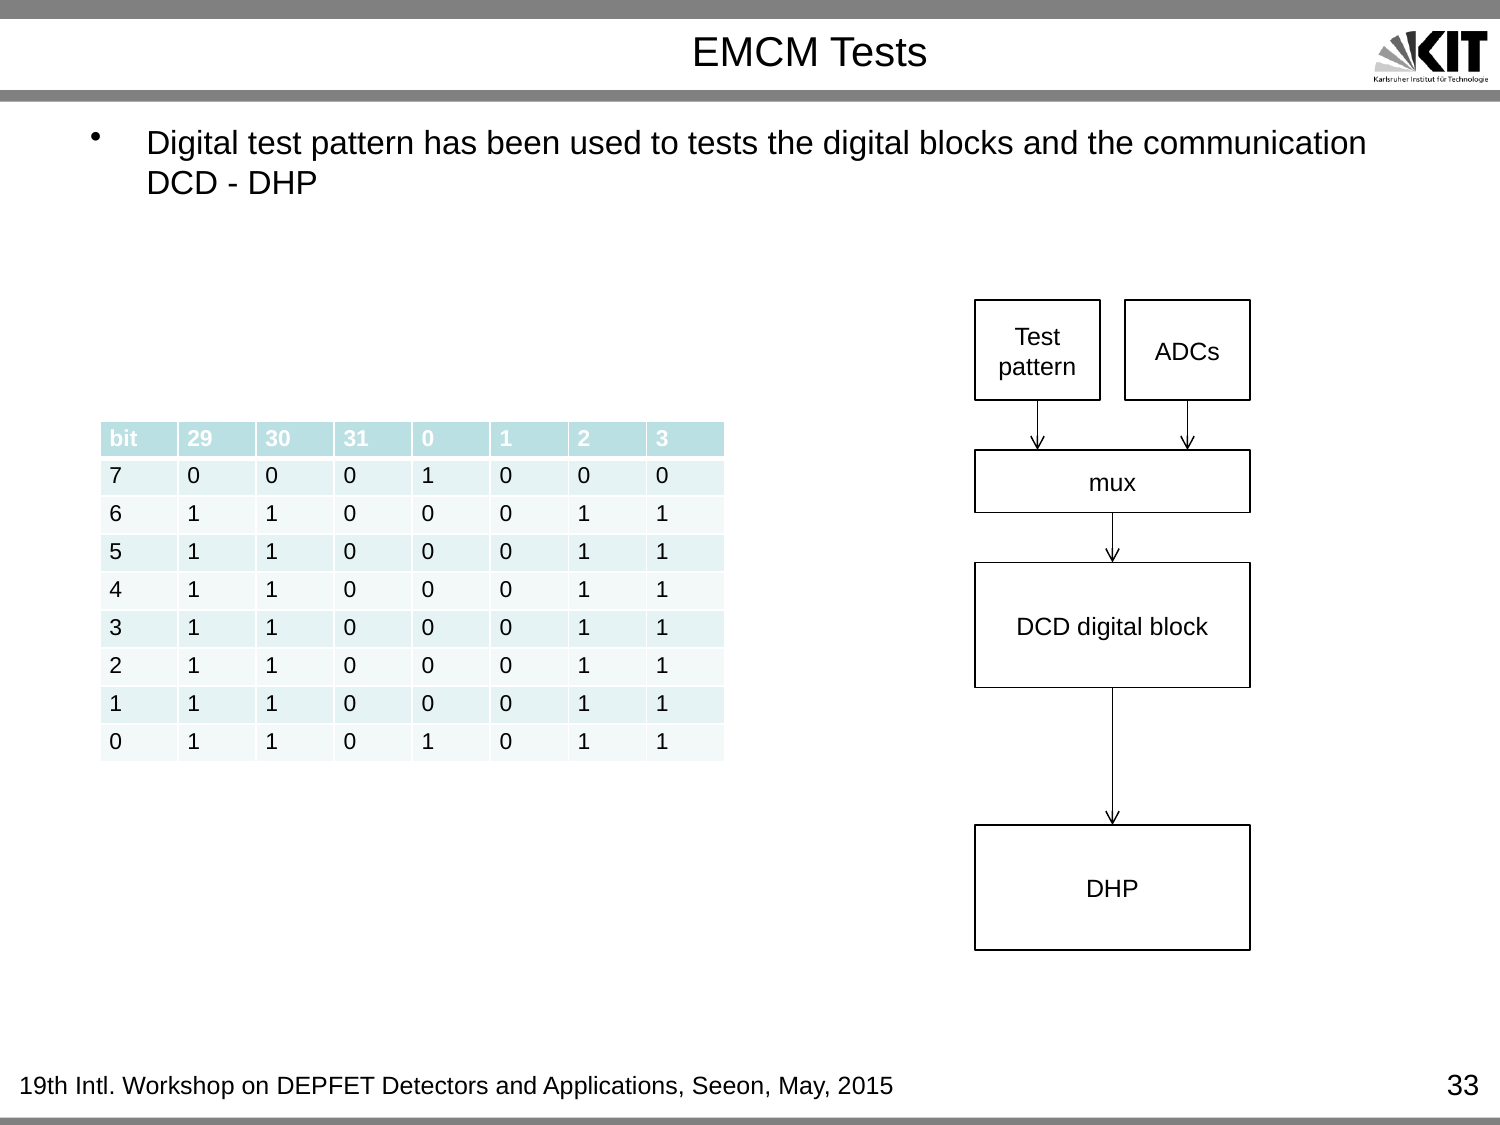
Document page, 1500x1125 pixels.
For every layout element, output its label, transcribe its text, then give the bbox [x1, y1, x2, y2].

table_cell 0 [413, 573, 489, 609]
slide_number 33 [1364, 1058, 1495, 1094]
table_cell 0 [491, 535, 568, 571]
table_cell 1 [179, 535, 255, 571]
table_cell 2 [101, 649, 177, 685]
table_cell 0 [179, 461, 255, 495]
table_cell 3 [101, 611, 177, 647]
table_cell 1 [569, 725, 646, 761]
table_cell 1 [257, 687, 333, 723]
table_cell 1 [179, 611, 255, 647]
table_cell 0 [335, 611, 411, 647]
table_cell 0 [335, 497, 411, 533]
table_cell 1 [179, 725, 255, 761]
table_cell 4 [101, 573, 177, 609]
table_header 0 [413, 422, 489, 456]
text_box DCD digital block [975, 562, 1250, 688]
text_box mux [975, 449, 1250, 513]
table_cell 6 [101, 497, 177, 533]
table_cell 0 [335, 649, 411, 685]
table_header 3 [647, 422, 724, 456]
table_cell 0 [491, 461, 568, 495]
table_cell 1 [569, 573, 646, 609]
table_cell 0 [491, 725, 568, 761]
picture [1374, 31, 1488, 83]
table_cell 1 [257, 725, 333, 761]
list Digital test pattern has been used to tests the digital blocks and the communication DCD - DHP [75, 113, 1425, 275]
table_cell 1 [179, 497, 255, 533]
table_header 1 [491, 422, 568, 456]
text_box Test pattern [975, 299, 1100, 400]
text_box DHP [975, 825, 1250, 950]
table_cell 5 [101, 535, 177, 571]
table_cell 0 [413, 611, 489, 647]
table_cell 1 [647, 649, 724, 685]
table_cell 0 [647, 461, 724, 495]
table_cell 1 [257, 611, 333, 647]
table_cell 0 [413, 497, 489, 533]
table_cell 0 [491, 573, 568, 609]
table_cell 0 [257, 461, 333, 495]
table_cell 0 [413, 535, 489, 571]
table_cell 1 [179, 649, 255, 685]
table_cell 0 [335, 573, 411, 609]
table_cell 1 [569, 687, 646, 723]
table_cell 1 [413, 461, 489, 495]
table_cell 1 [413, 725, 489, 761]
table_cell 1 [101, 687, 177, 723]
table_cell 1 [257, 497, 333, 533]
table_cell 0 [413, 649, 489, 685]
table_cell 7 [101, 461, 177, 495]
table_cell 1 [569, 611, 646, 647]
table_cell 1 [257, 535, 333, 571]
text_box ADCs [1125, 299, 1250, 400]
table_cell 0 [491, 687, 568, 723]
table_cell 1 [257, 649, 333, 685]
table_header 31 [335, 422, 411, 456]
table_header 2 [569, 422, 646, 456]
table_cell 1 [257, 573, 333, 609]
table_cell 1 [569, 535, 646, 571]
table_header bit [101, 422, 177, 456]
table_cell 0 [335, 461, 411, 495]
table_cell 1 [179, 573, 255, 609]
table_cell 0 [491, 497, 568, 533]
table_cell 0 [335, 687, 411, 723]
table_header 29 [179, 422, 255, 456]
table_cell 1 [647, 611, 724, 647]
table_cell 0 [335, 725, 411, 761]
table_cell 0 [569, 461, 646, 495]
table_cell 1 [647, 725, 724, 761]
table_cell 1 [647, 573, 724, 609]
table_cell 1 [179, 687, 255, 723]
table_cell 0 [491, 649, 568, 685]
table_cell 1 [569, 497, 646, 533]
table_cell 1 [647, 535, 724, 571]
table_cell 1 [569, 649, 646, 685]
table_cell 1 [647, 497, 724, 533]
table_cell 0 [101, 725, 177, 761]
table_cell 0 [413, 687, 489, 723]
table_cell 1 [647, 687, 724, 723]
table_header 30 [257, 422, 333, 456]
table_cell 0 [491, 611, 568, 647]
title EMCM Tests [194, 21, 1425, 79]
table_cell 0 [335, 535, 411, 571]
